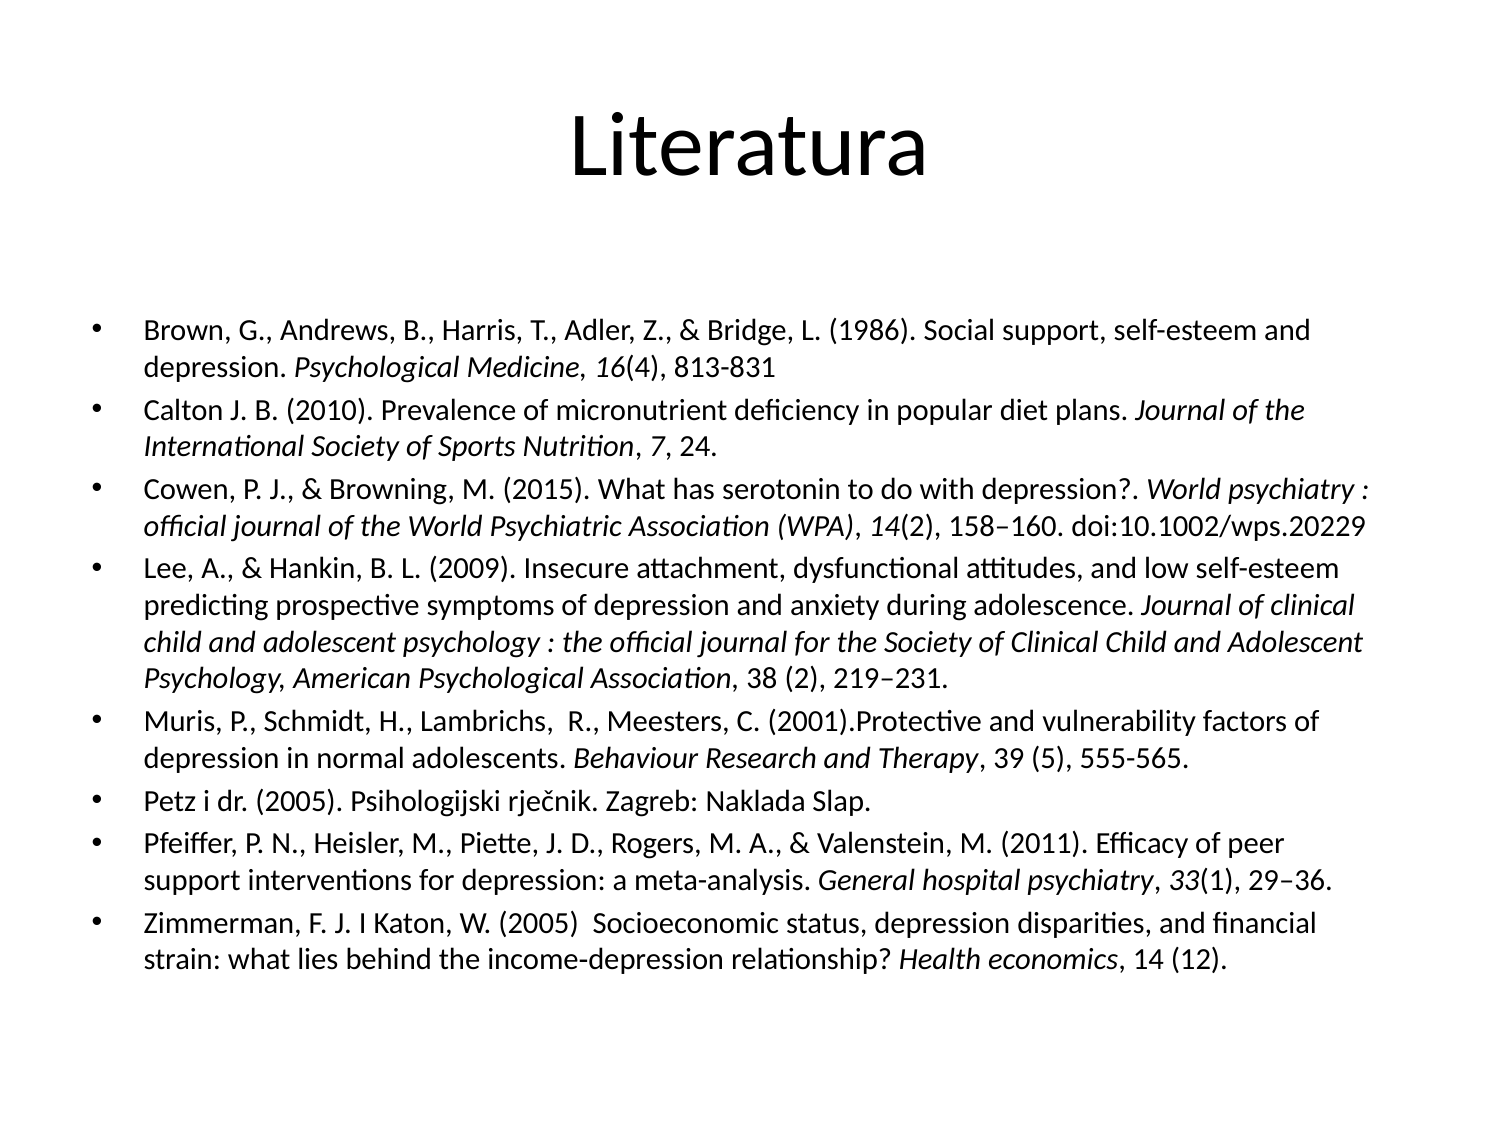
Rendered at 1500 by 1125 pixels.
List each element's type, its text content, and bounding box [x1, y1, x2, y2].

list Brown, G., Andrews, B., Harris, T., Adler, Z., & Bridge, L. (1986). Social support, self-esteem and depression. Psychological Medicine, 16(4), 813-831 Calton J. B. (2010). Prevalence of micronutrient deficiency in popular diet plans. Journal of the International Society of Sports Nutrition, 7, 24. Cowen, P. J., & Browning, M. (2015). What has serotonin to do with depression?. World psychiatry : official journal of the World Psychiatric Association (WPA), 14(2), 158–160. doi:10.1002/wps.20229 Lee, A., & Hankin, B. L. (2009). Insecure attachment, dysfunctional attitudes, and low self-esteem predicting prospective symptoms of depression and anxiety during adolescence. Journal of clinical child and adolescent psychology : the official journal for the Society of Clinical Child and Adolescent Psychology, American Psychological Association, 38 (2), 219–231. Muris, P., Schmidt, H., Lambrichs, R., Meesters, C. (2001).Protective and vulnerability factors of depression in normal adolescents. Behaviour Research and Therapy, 39 (5), 555-565. Petz i dr. (2005). Psihologijski rječnik. Zagreb: Naklada Slap. Pfeiffer, P. N., Heisler, M., Piette, J. D., Rogers, M. A., & Valenstein, M. (2011). Efficacy of peer support interventions for depression: a meta-analysis. General hospital psychiatry, 33(1), 29–36. Zimmerman, F. J. I Katon, W. (2005) Socioeconomic status, depression disparities, and financial strain: what lies behind the income‐depression relationship? Health economics, 14 (12). [76, 302, 1400, 1046]
title Literatura [75, 45, 1425, 233]
